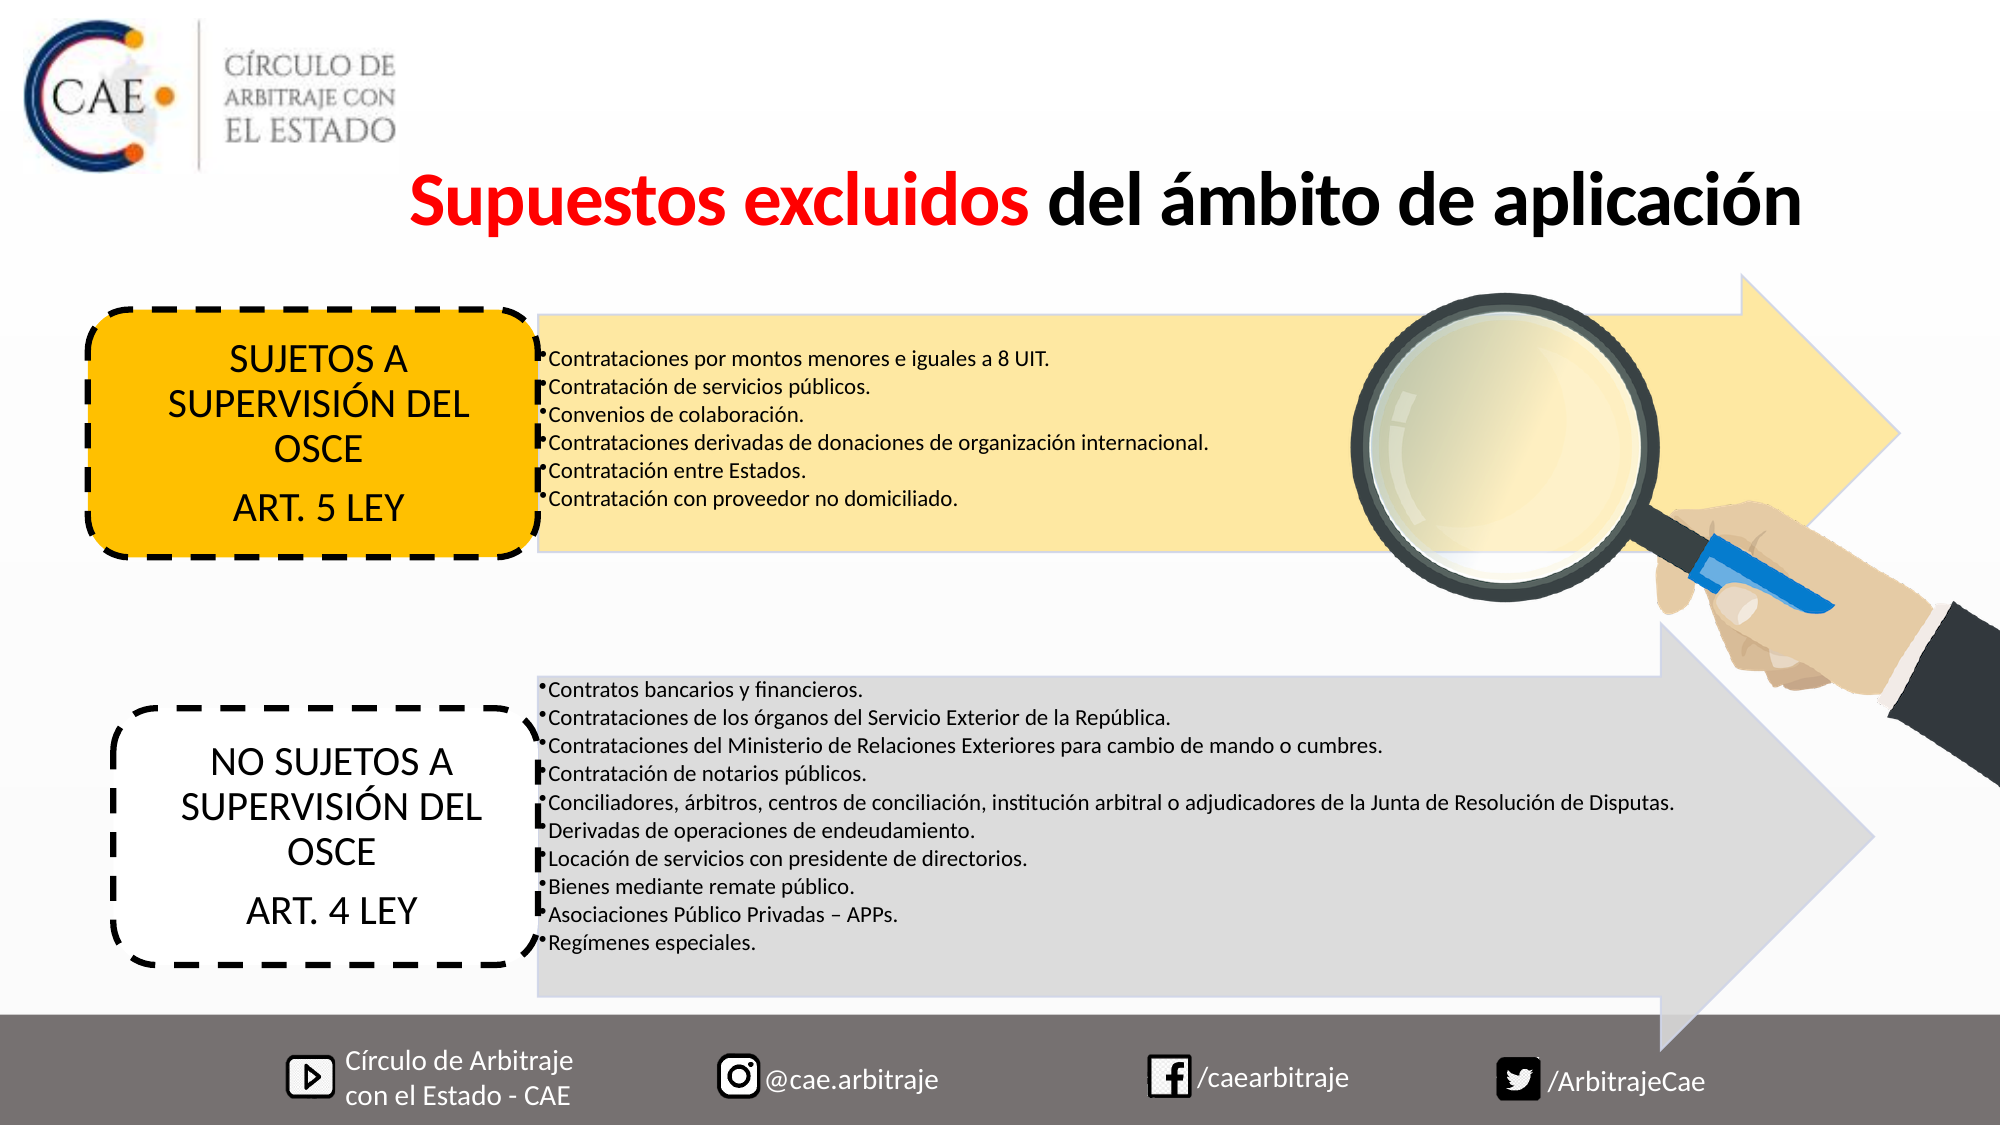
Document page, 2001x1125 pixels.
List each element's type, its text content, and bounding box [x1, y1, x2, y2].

text_box Supuestos excluidos del ámbito de aplicación [87, 141, 2000, 249]
picture [716, 1053, 761, 1099]
picture [1332, 195, 2000, 867]
picture [23, 18, 400, 174]
picture [285, 1054, 336, 1099]
picture [1496, 1057, 1542, 1102]
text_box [87, 274, 1900, 1050]
picture [1146, 1054, 1192, 1098]
